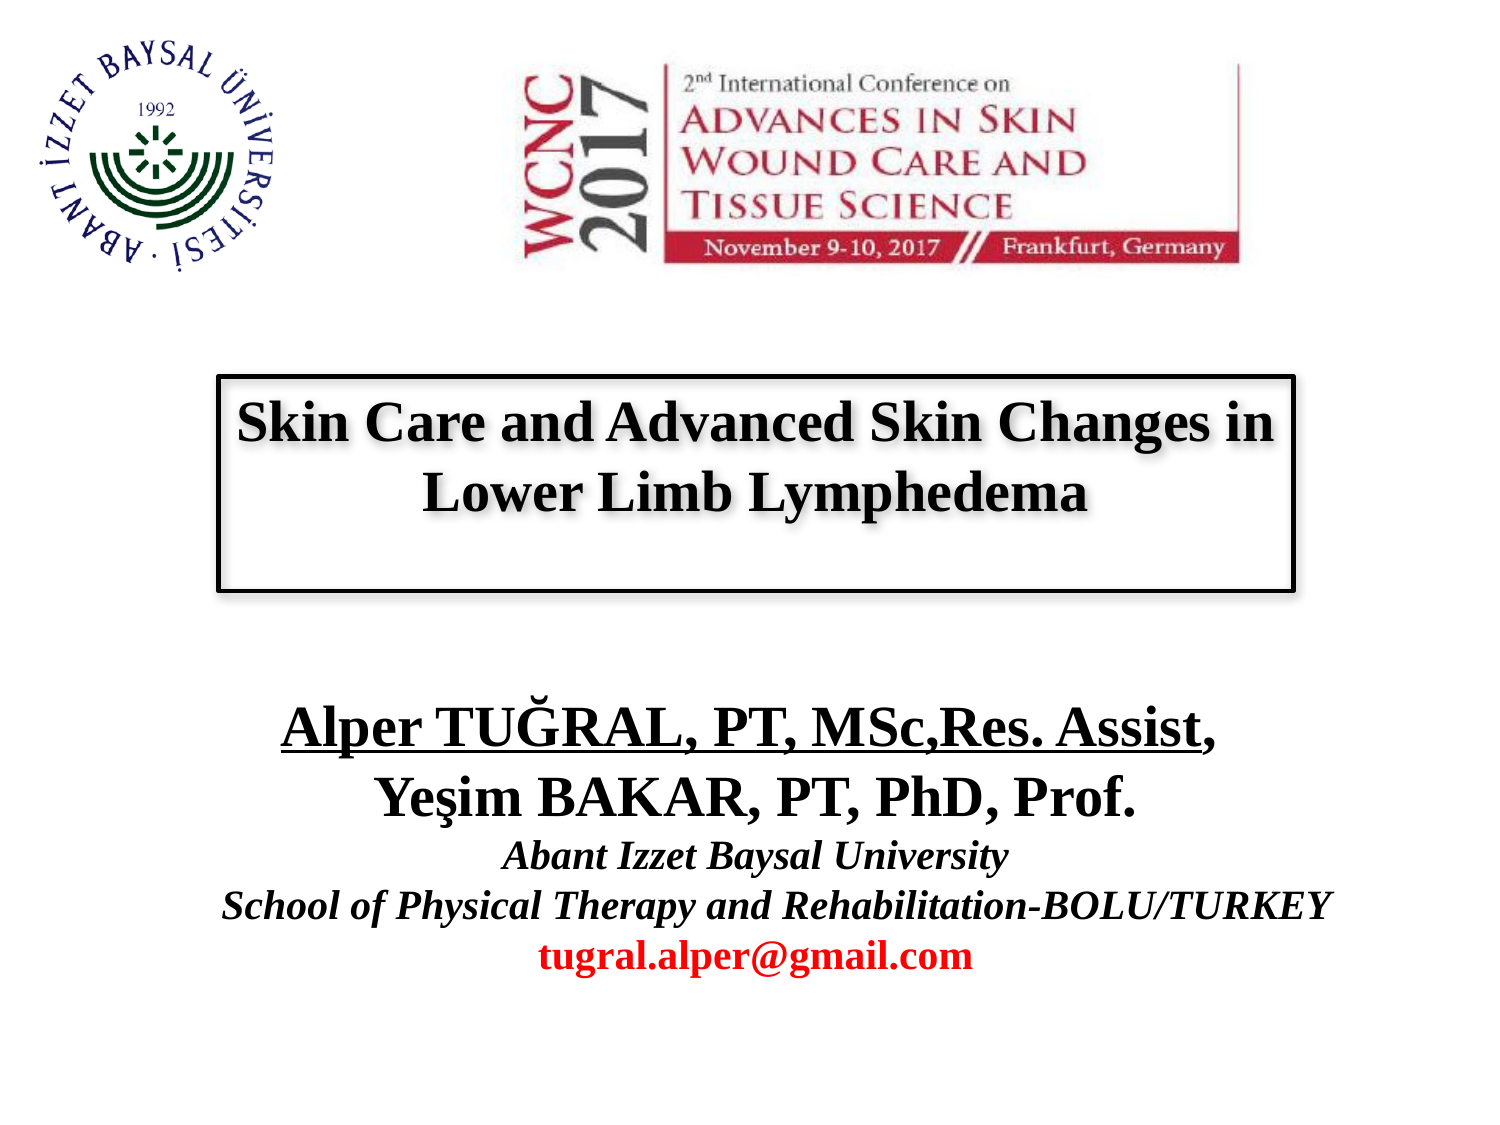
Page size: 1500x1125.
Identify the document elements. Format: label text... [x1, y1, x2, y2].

text_box Skin Care and Advanced Skin Changes in Lower Limb Lymphedema [218, 376, 1294, 591]
text_box Alper TUĞRAL, PT, MSc,Res. Assist, Yeşim BAKAR, PT, PhD, Prof. Abant Izzet Baysal University School of Physical Therapy and Rehabilitation-BOLU/TURKEY tugral.alper@gmail.com [100, 680, 1412, 1031]
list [478, 39, 1281, 280]
picture [29, 30, 279, 280]
